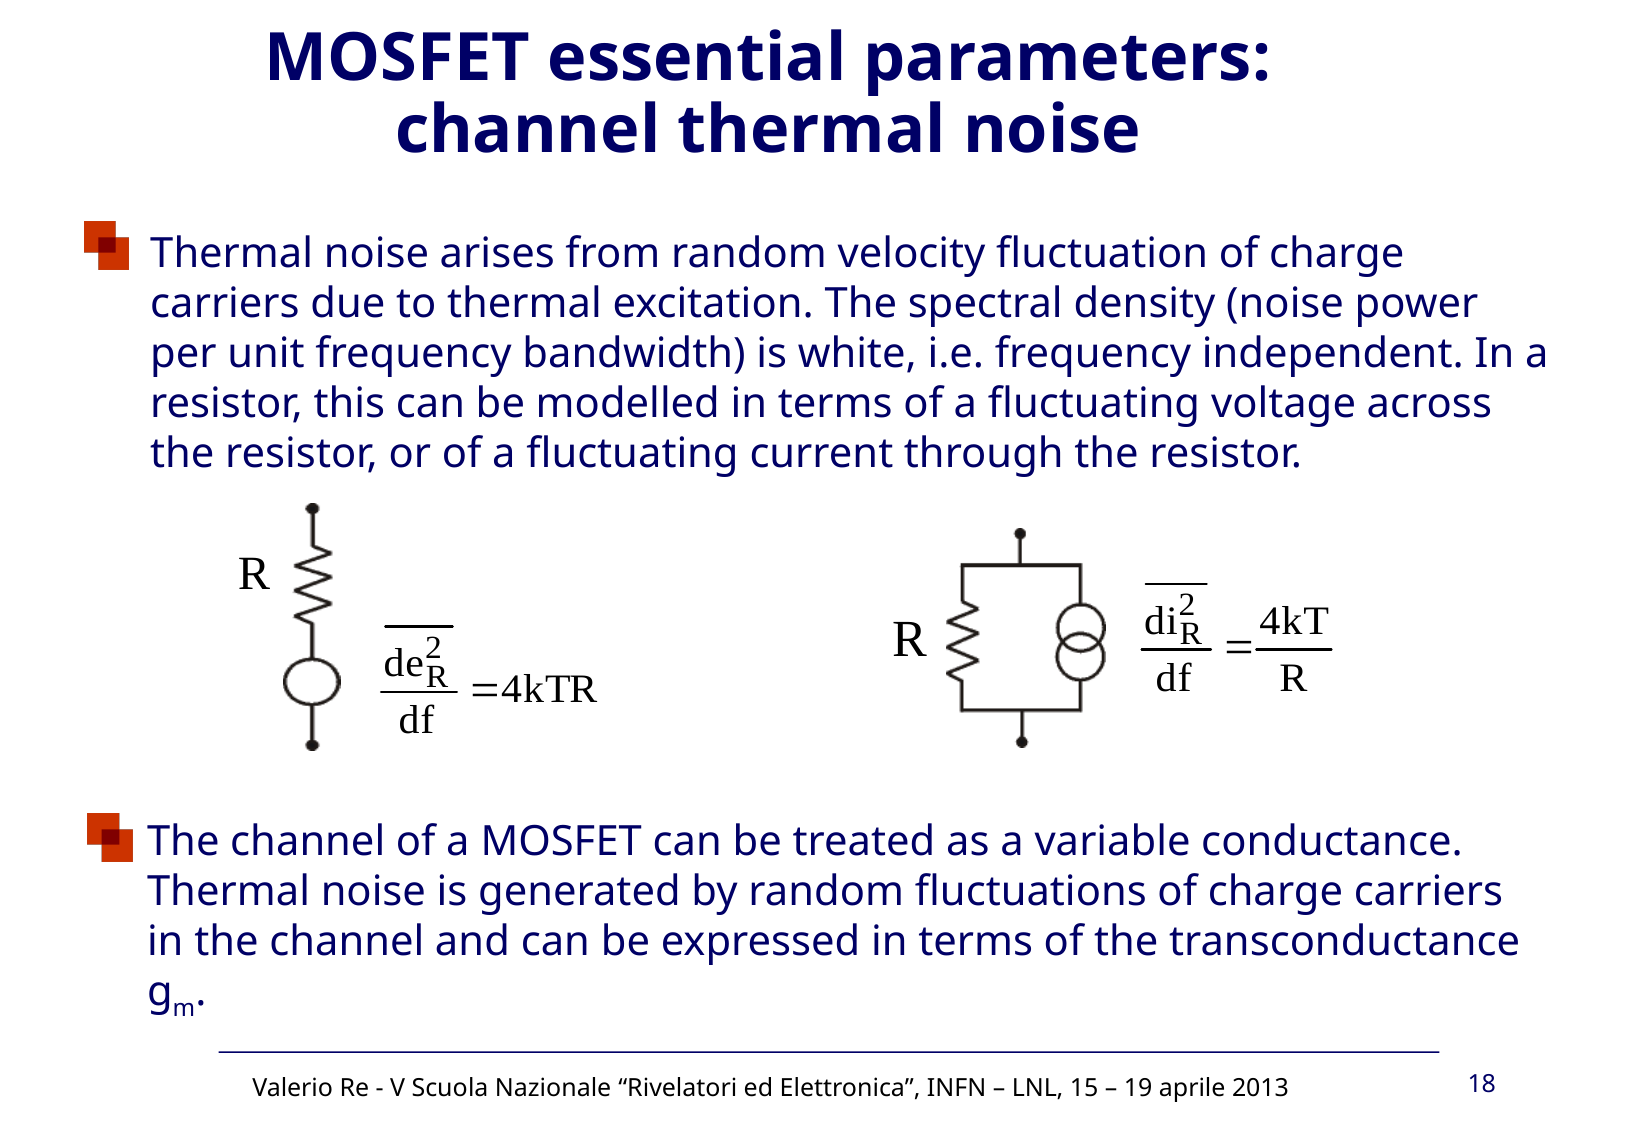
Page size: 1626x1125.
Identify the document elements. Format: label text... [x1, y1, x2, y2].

picture [82, 220, 130, 271]
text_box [372, 613, 608, 743]
slide_number 18 [1198, 1060, 1512, 1125]
text_box MOSFET essential parameters: channel thermal noise [184, 15, 1353, 175]
picture [946, 528, 1107, 748]
text_box The channel of a MOSFET can be treated as a variable conductance. Thermal noise is generated by random fluctuations of charge carriers in the channel and can be expressed in terms of the transconductance gm. [132, 806, 1565, 1029]
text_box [227, 546, 282, 600]
text_box Thermal noise arises from random velocity fluctuation of charge carriers due to thermal excitation. The spectral density (noise power per unit frequency bandwidth) is white, i.e. frequency independent. In a resistor, this can be modelled in terms of a fluctuating voltage across the resistor, or of a fluctuating current through the resistor. [135, 218, 1568, 484]
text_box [881, 609, 940, 668]
picture [283, 503, 341, 752]
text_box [1132, 570, 1344, 701]
picture [86, 812, 134, 864]
